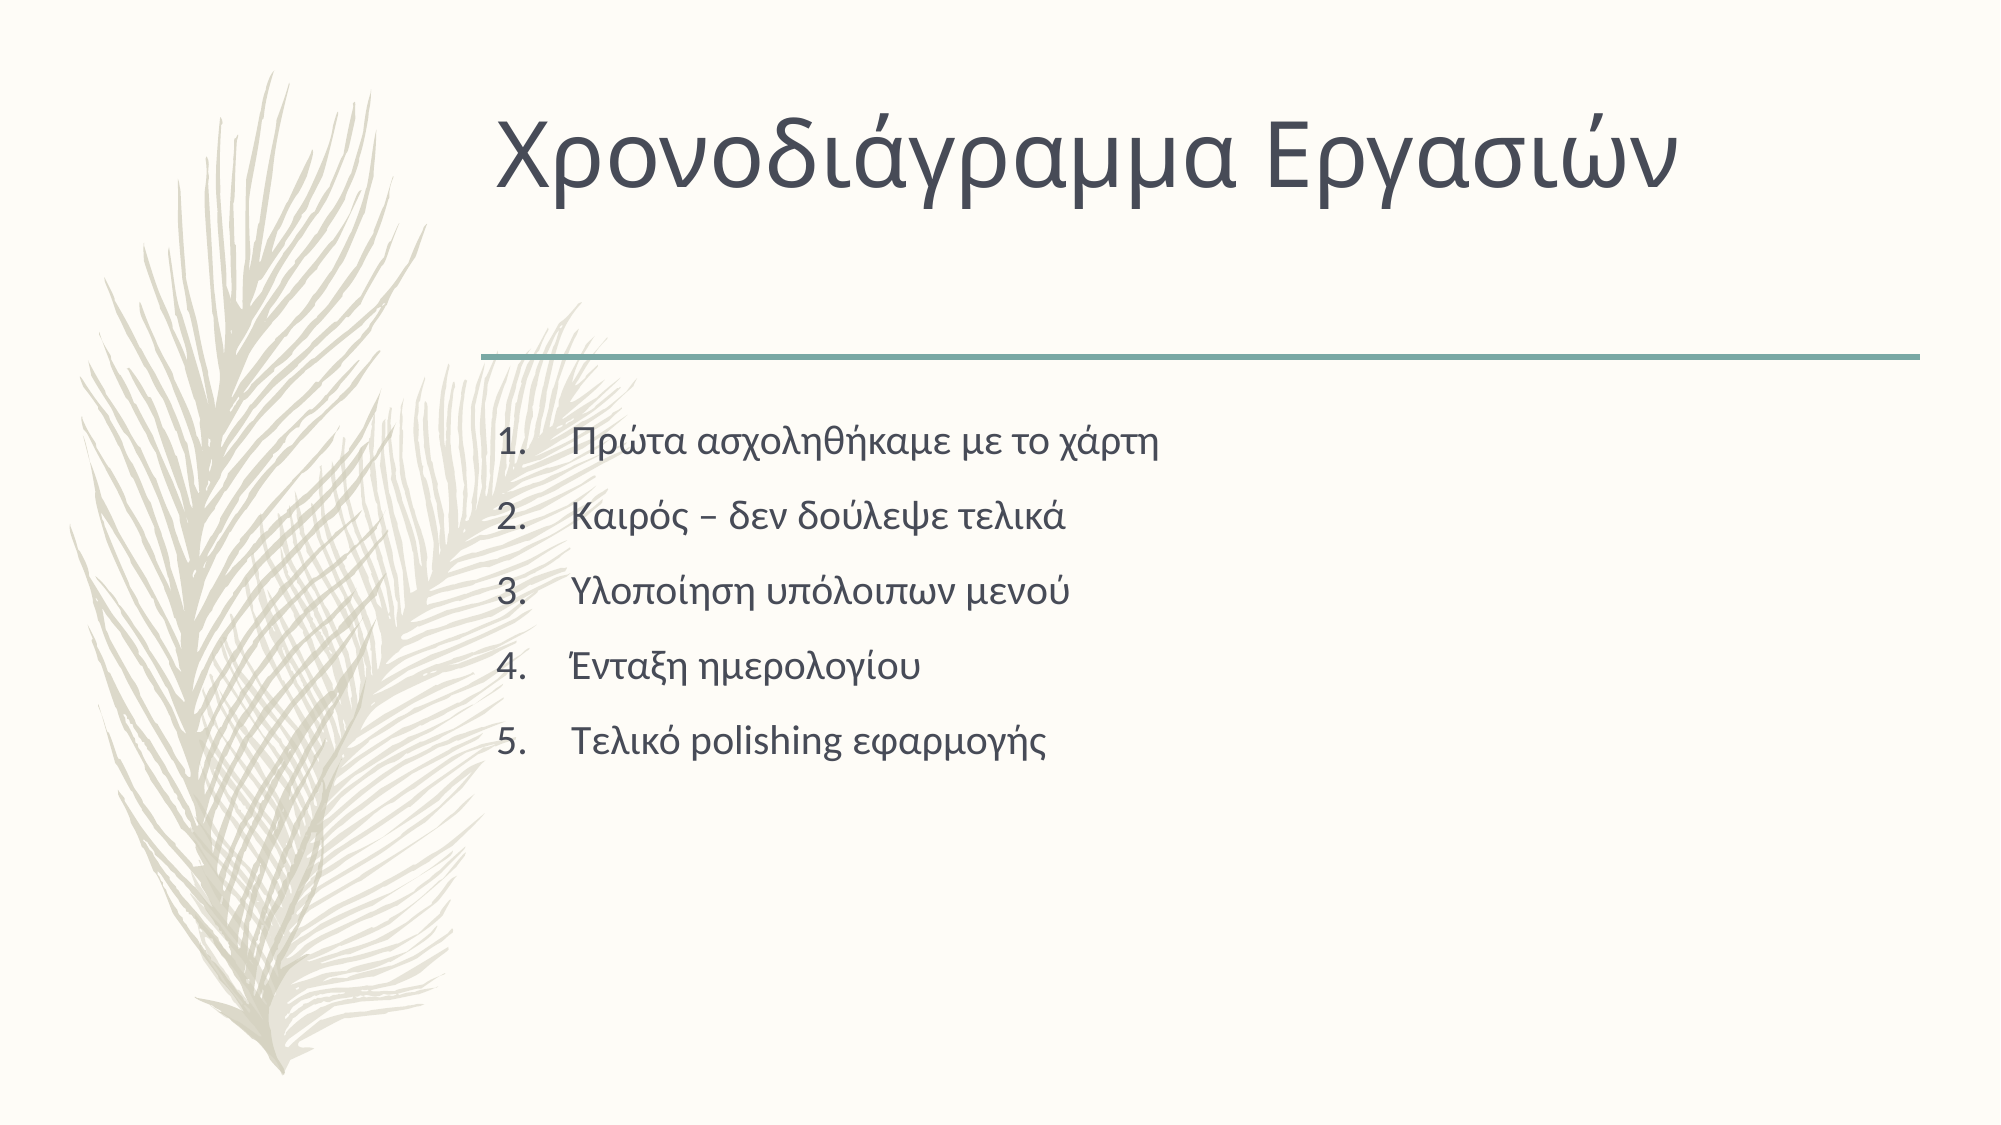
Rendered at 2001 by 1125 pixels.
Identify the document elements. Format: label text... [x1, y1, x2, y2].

title Χρονοδιάγραμμα Εργασιών [481, 93, 1920, 350]
list Πρώτα ασχοληθήκαμε με το χάρτη Καιρός – δεν δούλεψε τελικά Υλοποίηση υπόλοιπων μενού Ένταξη ημερολογίου Τελικό polishing εφαρμογής [481, 399, 1920, 999]
